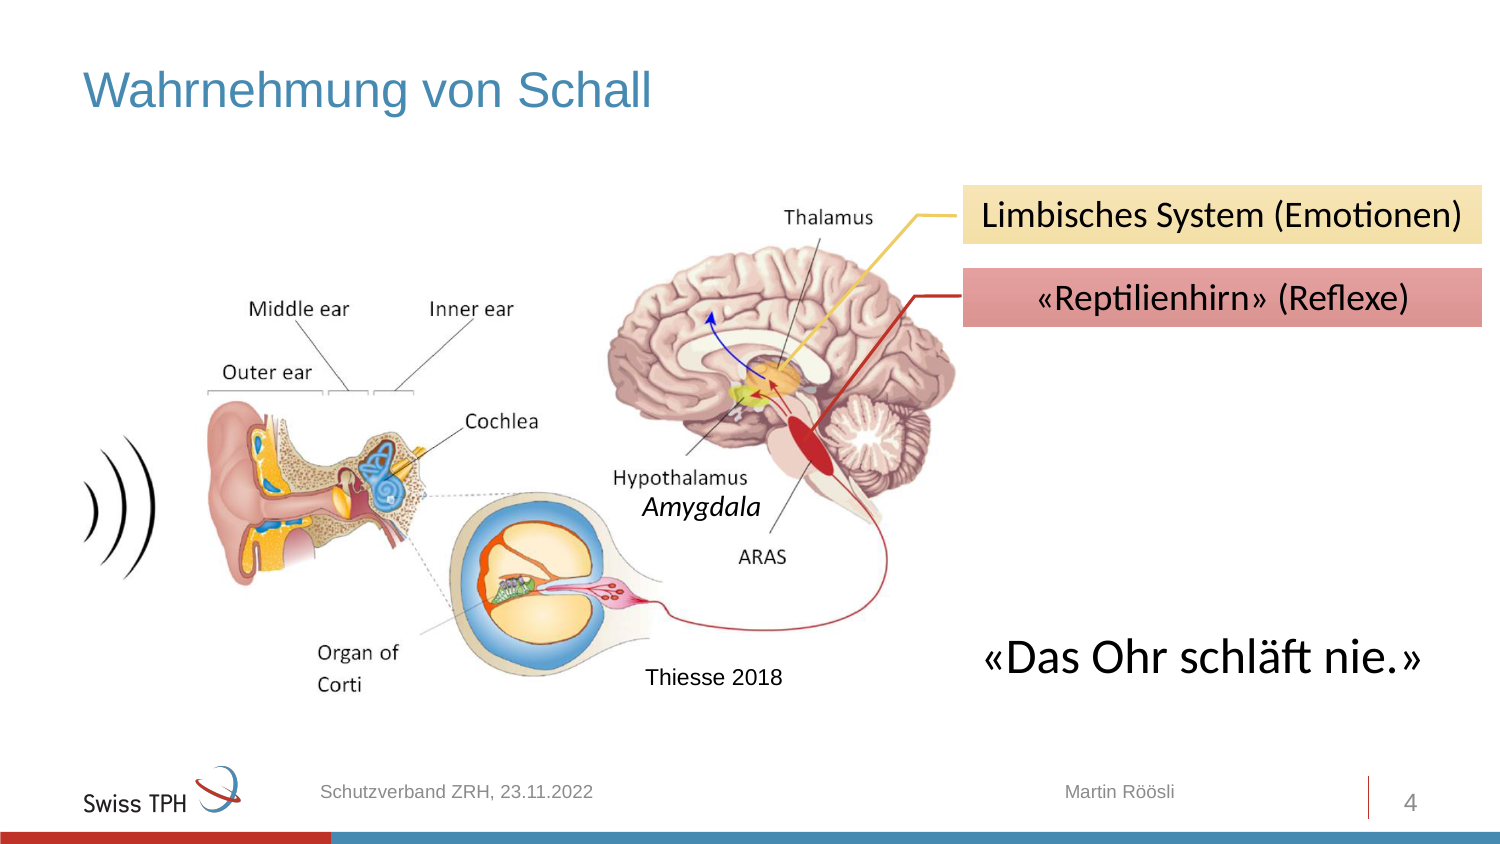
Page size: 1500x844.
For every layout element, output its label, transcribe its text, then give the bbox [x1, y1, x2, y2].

picture [64, 161, 996, 718]
text_box Limbisches System (Emotionen) [996, 185, 1482, 244]
text_box «Reptilienhirn» (Reflexe) [996, 268, 1482, 327]
text_box «Das Ohr schläft nie.» [996, 621, 1451, 693]
title Wahrnehmung von Schall [83, 45, 1418, 139]
